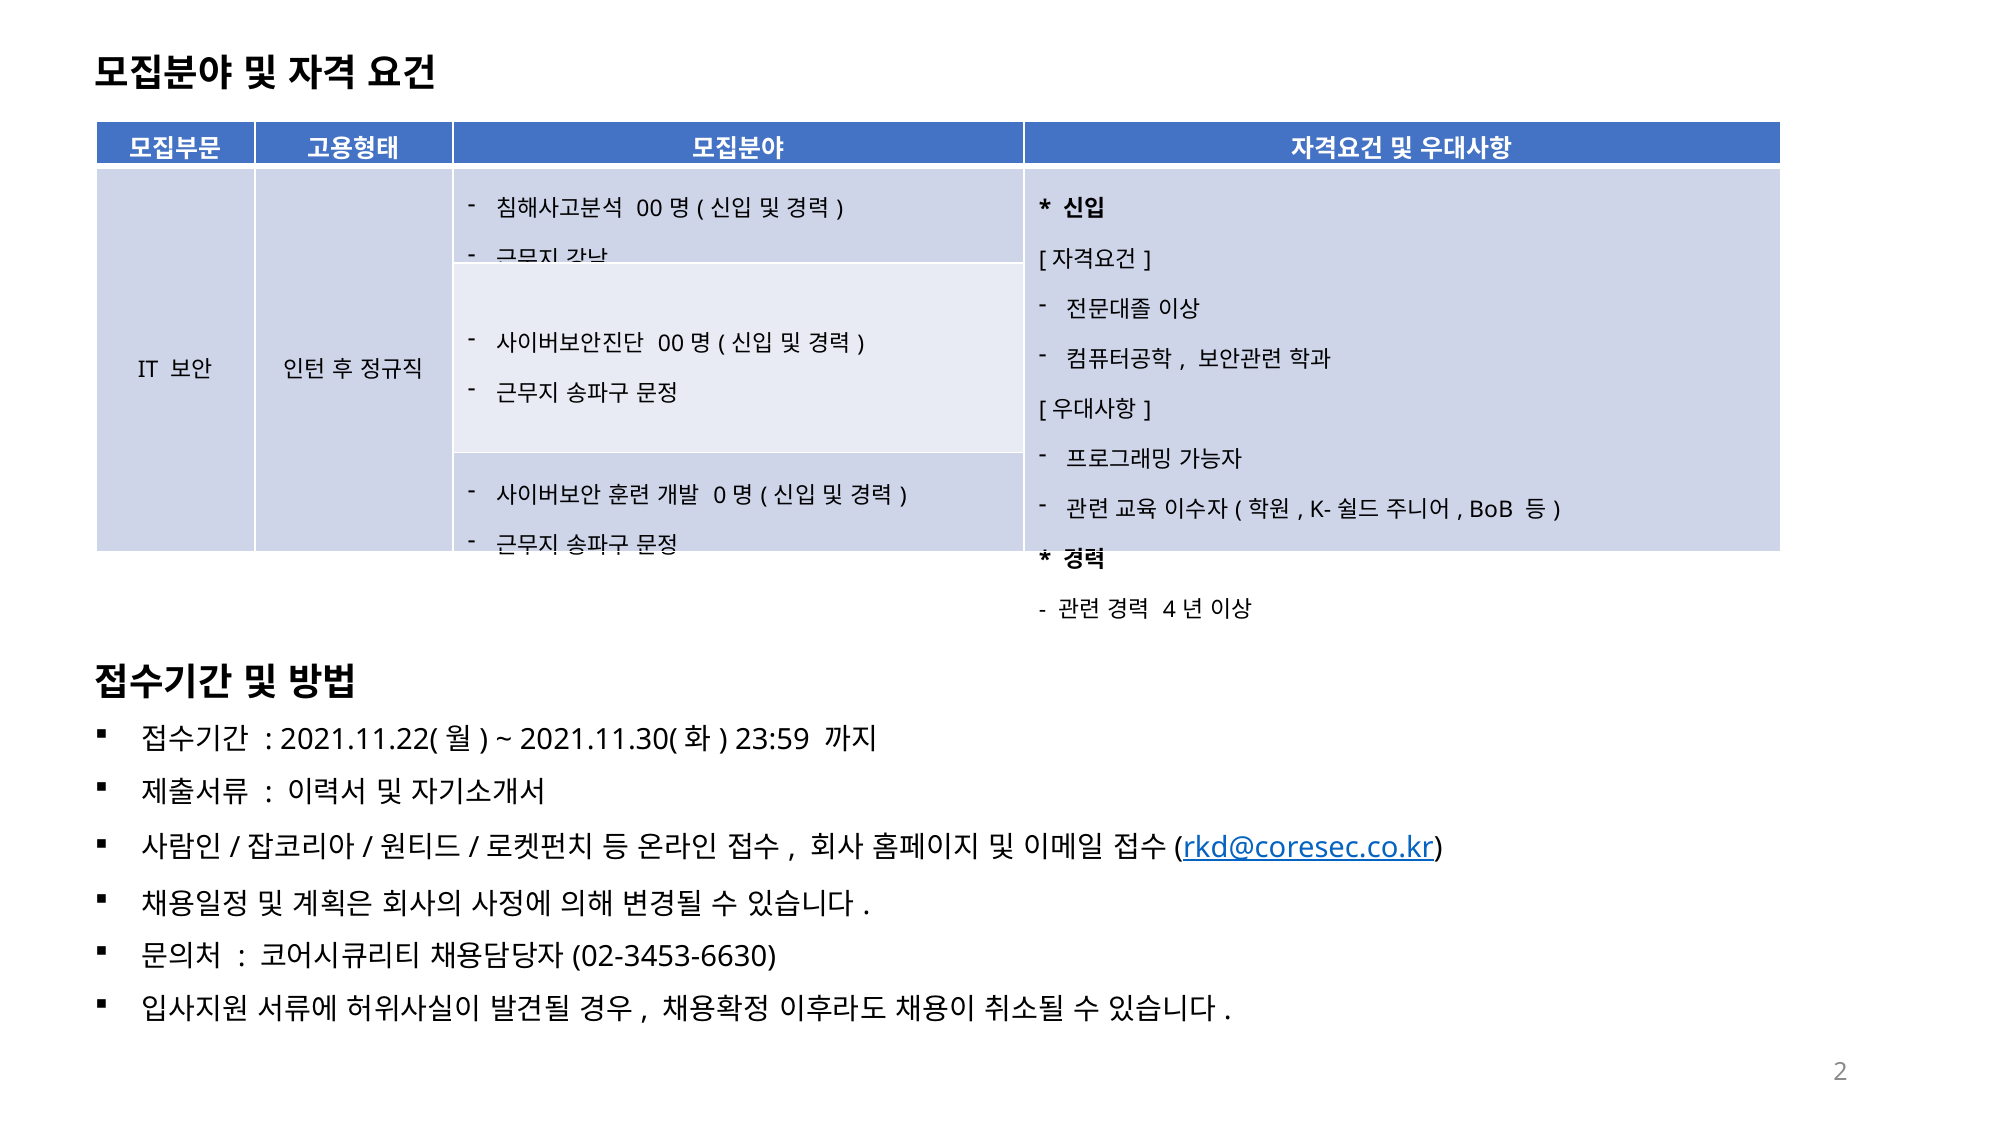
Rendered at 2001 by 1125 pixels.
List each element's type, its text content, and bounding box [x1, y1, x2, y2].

table_header 모집부문 [97, 122, 254, 163]
text_box 접수기간 및 방법 접수기간 : 2021.11.22(월) ~ 2021.11.30(화) 23:59 까지 제출서류 : 이력서 및 자기소개서 사람인/잡코리아/원티드/로켓펀치 등 온라인 접수, 회사 홈페이지 및 이메일 접수(rkd@coresec.co.kr) 채용일정 및 계획은 회사의 사정에 의해 변경될 수 있습니다. 문의처 : 코어시큐리티 채용담당자(02-3453-6630) 입사지원 서류에 허위사실이 발견될 경우, 채용확정 이후라도 채용이 취소될 수 있습니다. [80, 628, 1679, 1033]
text_box 모집분야 및 자격 요건 [80, 41, 591, 102]
table_header 고용형태 [256, 122, 452, 163]
table_cell 인턴 후 정규직 [256, 169, 452, 551]
table_cell 사이버보안 훈련 개발 0명(신입 및 경력) 근무지 송파구 문정 [454, 453, 1023, 551]
table_header 자격요건 및 우대사항 [1025, 122, 1780, 163]
table_header 모집분야 [454, 122, 1023, 163]
table_cell * 신입 [자격요건] 전문대졸 이상 컴퓨터공학, 보안관련 학과 [우대사항] 프로그래밍 가능자 관련 교육 이수자(학원, K-쉴드 주니어, BoB 등) * 경력 - 관련 경력 4년 이상 [1025, 169, 1780, 551]
table_cell 침해사고분석 00명(신입 및 경력) 근무지 강남 [454, 169, 1023, 262]
slide_number 2 [1412, 1042, 1863, 1103]
table_cell 사이버보안진단 00명(신입 및 경력) 근무지 송파구 문정 [454, 264, 1023, 452]
table_cell IT 보안 [97, 169, 254, 551]
